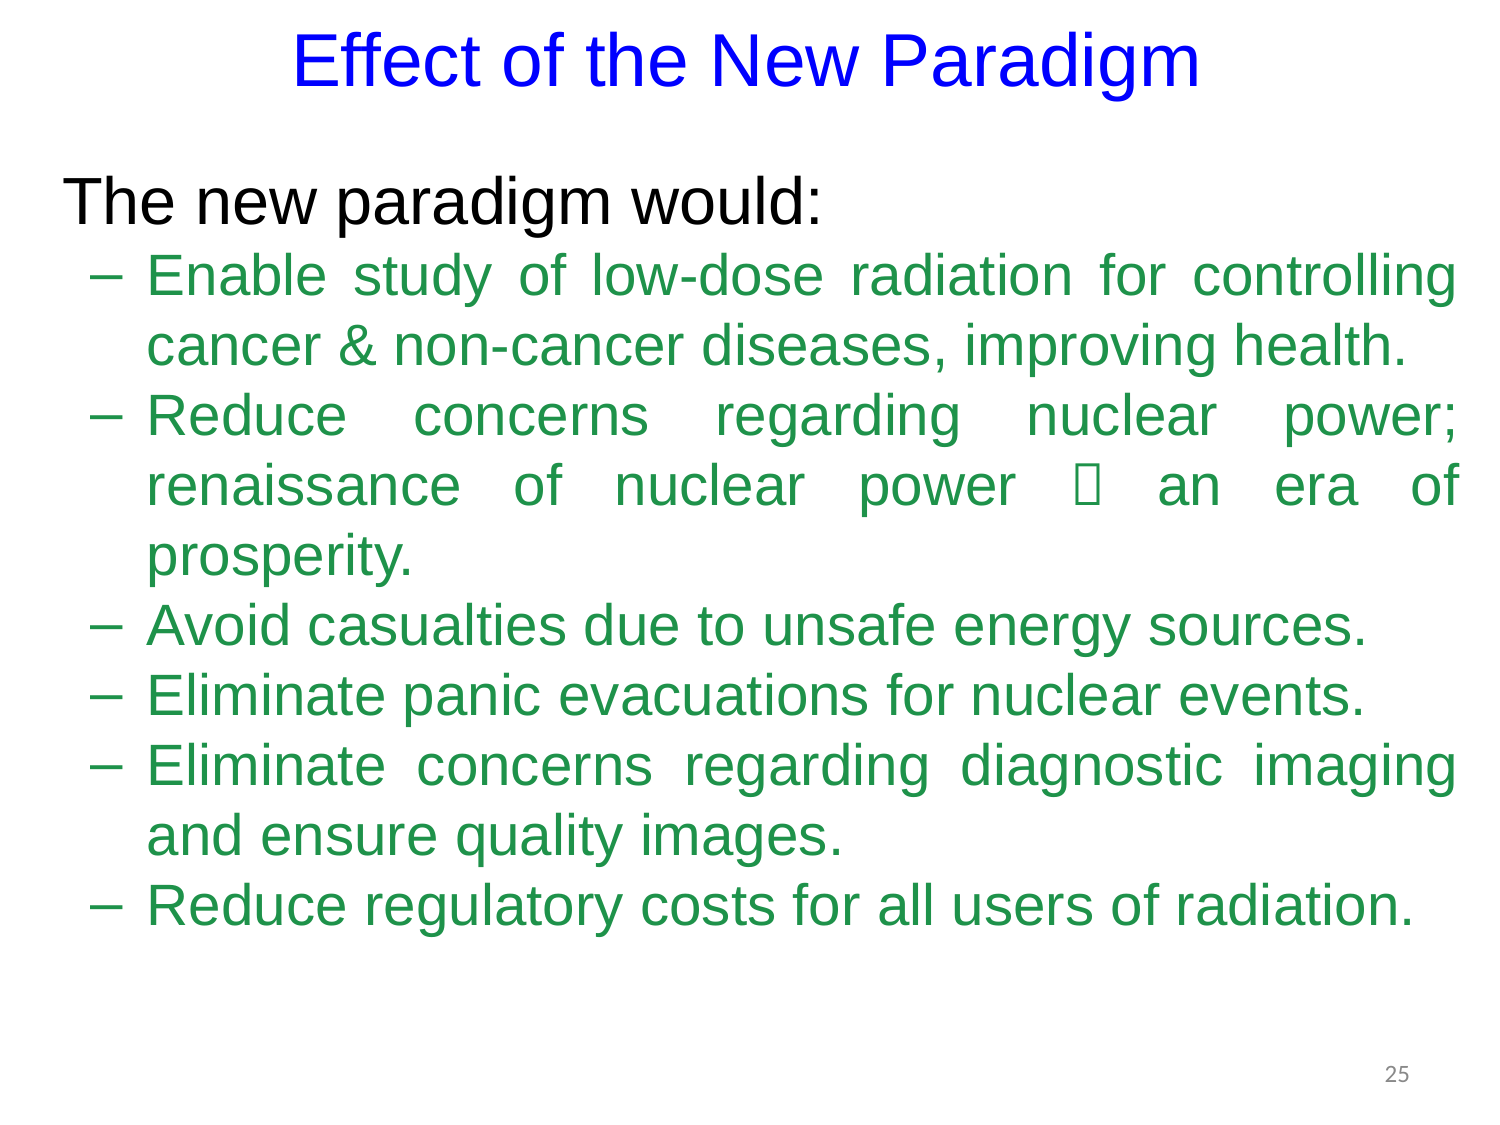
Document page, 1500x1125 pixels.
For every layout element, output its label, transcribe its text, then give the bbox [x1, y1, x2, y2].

title Effect of the New Paradigm [24, 24, 1469, 88]
list The new paradigm would: Enable study of low-dose radiation for controlling cancer & non-cancer diseases, improving health. Reduce concerns regarding nuclear power; renaissance of nuclear power  an era of prosperity. Avoid casualties due to unsafe energy sources. Eliminate panic evacuations for nuclear events. Eliminate concerns regarding diagnostic imaging and ensure quality images. Reduce regulatory costs for all users of radiation. [18, 149, 1475, 1088]
slide_number 25 [1074, 1042, 1425, 1103]
